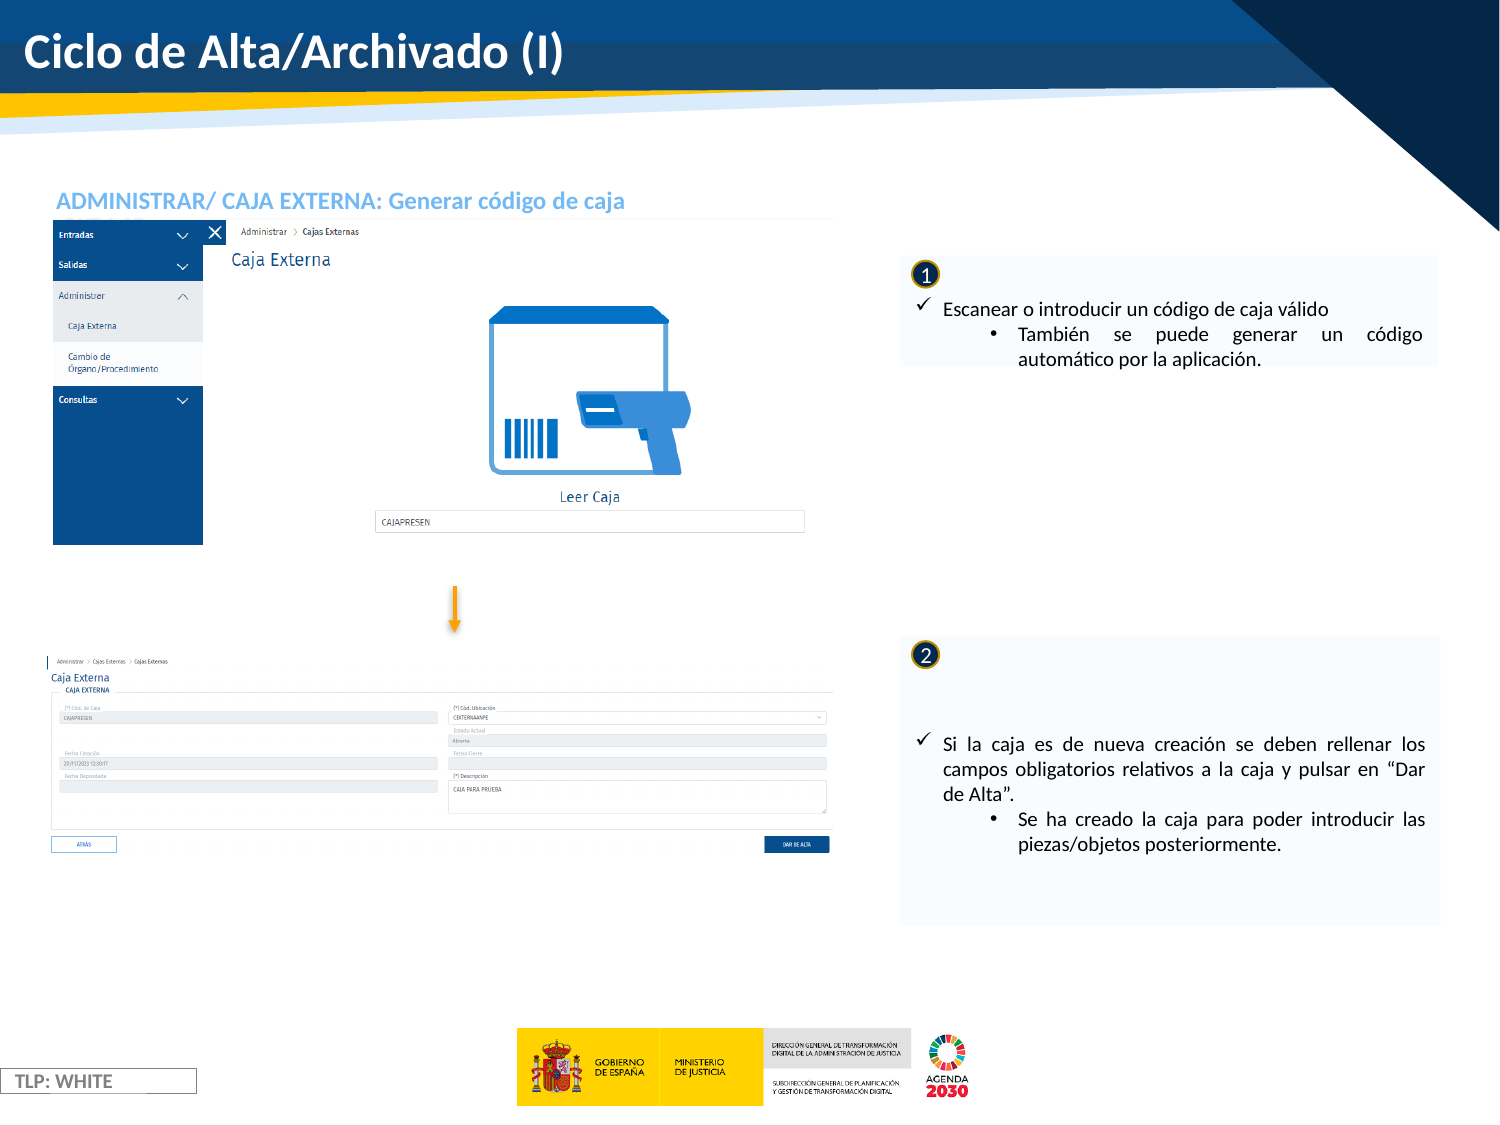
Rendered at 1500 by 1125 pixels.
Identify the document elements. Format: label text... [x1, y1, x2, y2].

picture [52, 218, 834, 560]
picture [517, 1028, 983, 1106]
text_box ADMINISTRAR/ CAJA EXTERNA: Generar código de caja [41, 177, 768, 222]
title Ciclo de Alta/Archivado (I) [9, 0, 1464, 143]
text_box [899, 635, 1441, 927]
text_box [899, 255, 1439, 367]
picture [47, 656, 834, 856]
